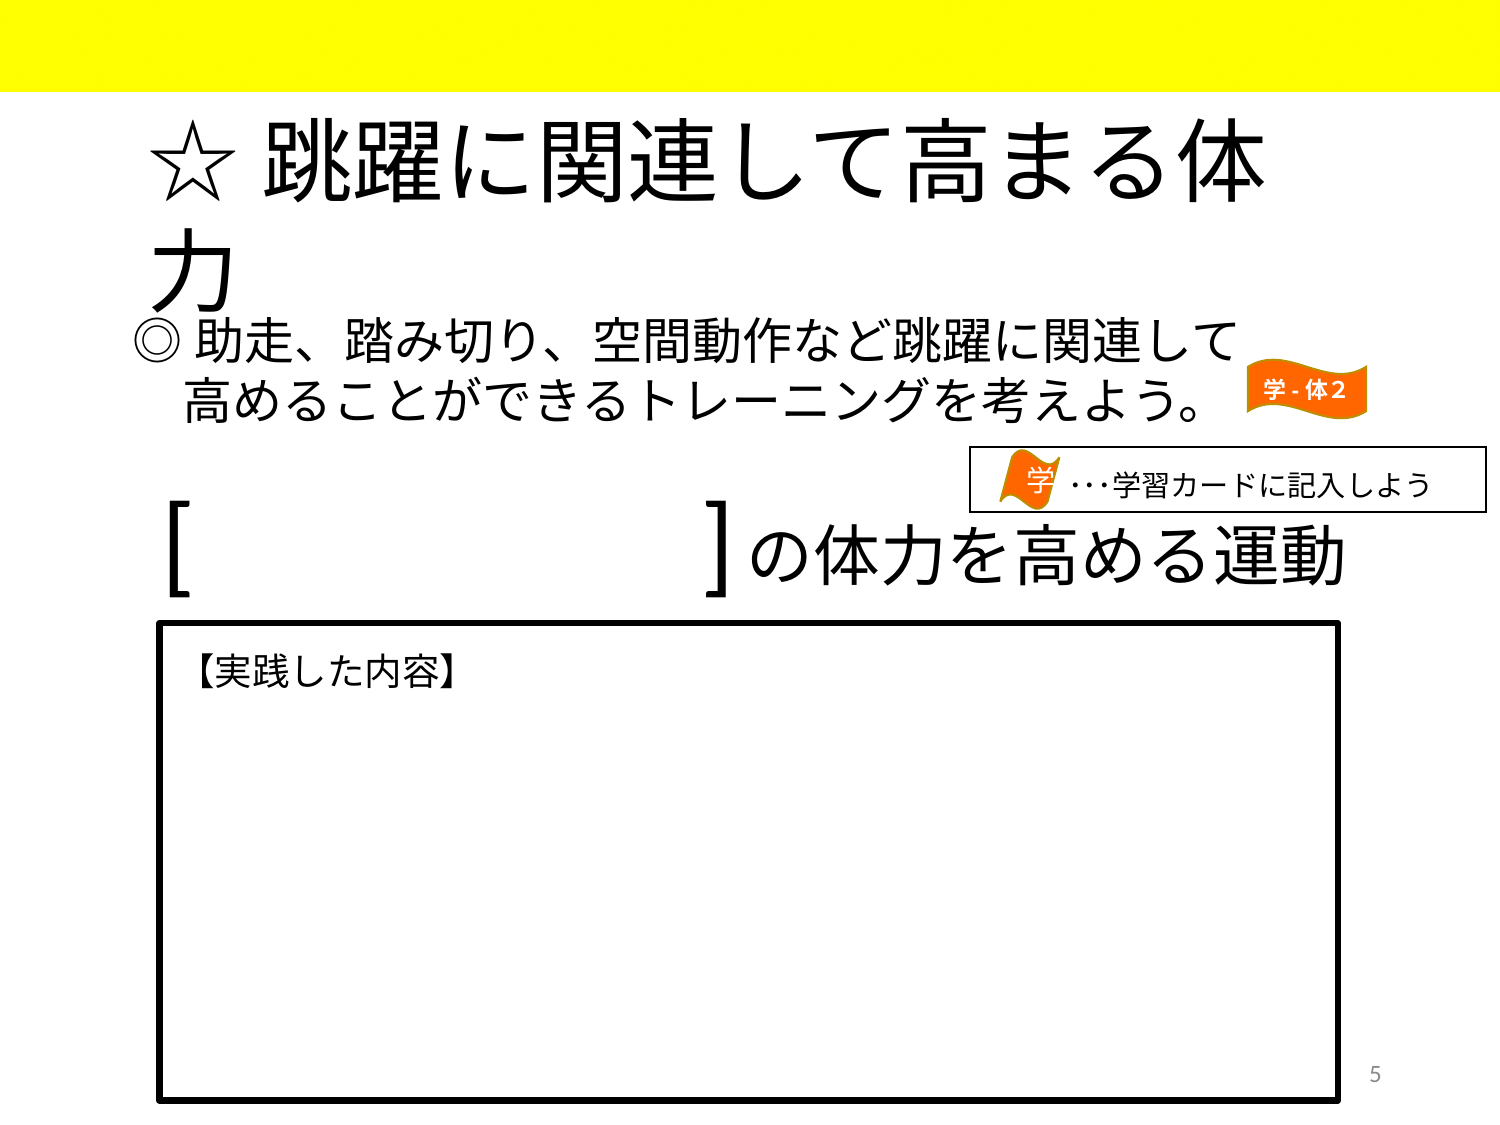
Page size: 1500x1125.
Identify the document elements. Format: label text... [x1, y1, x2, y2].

text_box ◎助走、踏み切り、空間動作など跳躍に関連して 高めることができるトレーニングを考えよう。 [117, 302, 1332, 437]
text_box [ ] [147, 462, 750, 613]
text_box 学-体２ [1246, 358, 1368, 420]
picture [0, 0, 1500, 92]
subtitle 【実践した内容】 [162, 643, 504, 704]
text_box ･･･学習カードに記入しよう [969, 446, 1487, 513]
text_box ☆跳躍に関連して高まる体力 [132, 96, 1368, 331]
slide_number 5 [1059, 1042, 1397, 1103]
text_box 学 [999, 449, 1061, 510]
text_box の体力を高める運動 [731, 506, 1387, 601]
text_box [159, 623, 1338, 1101]
